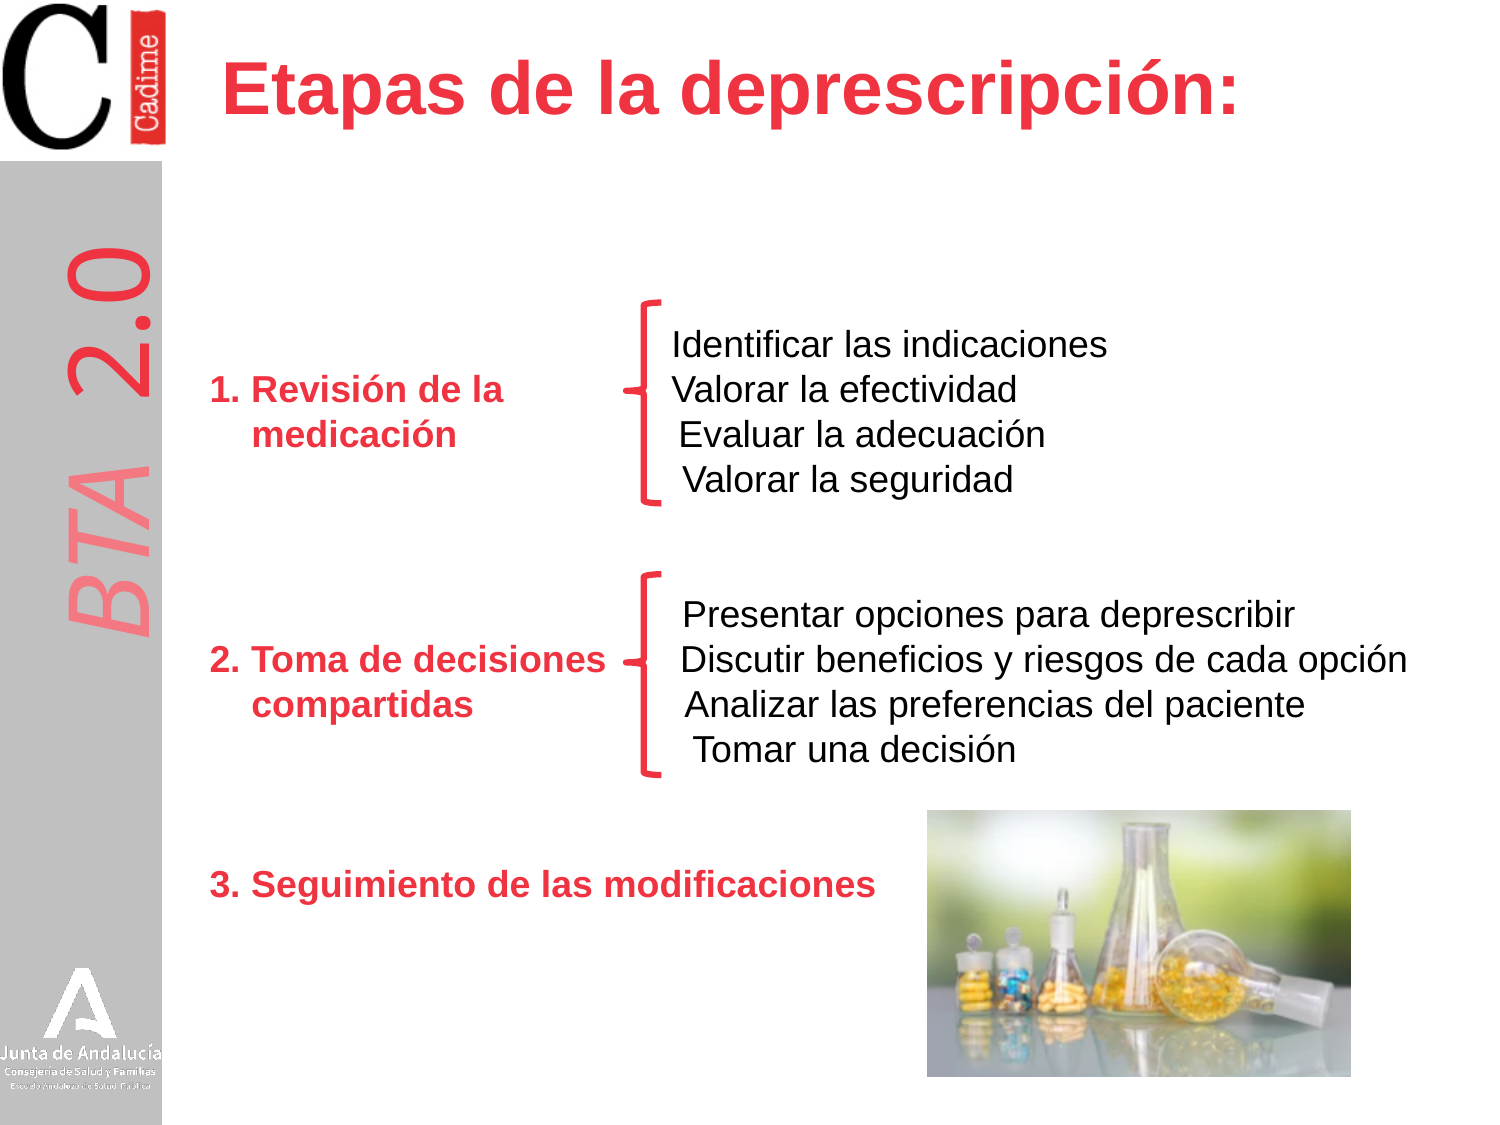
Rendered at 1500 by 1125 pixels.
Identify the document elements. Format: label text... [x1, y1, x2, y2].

text_box [625, 573, 662, 776]
picture [927, 810, 1351, 1078]
picture [0, 968, 161, 1089]
text_box Etapas de la deprescripción: [206, 15, 1500, 146]
picture [0, 0, 175, 161]
text_box Identificar las indicaciones 1. Revisión de la Valorar la efectividad medicación Evaluar la adecuación Valorar la seguridad Presentar opciones para deprescribir 2. Toma de decisiones Discutir beneficios y riesgos de cada opción compartidas Analizar las preferencias del paciente Tomar una decisión 3. Seguimiento de las modificaciones [194, 267, 1459, 912]
text_box [625, 302, 662, 504]
